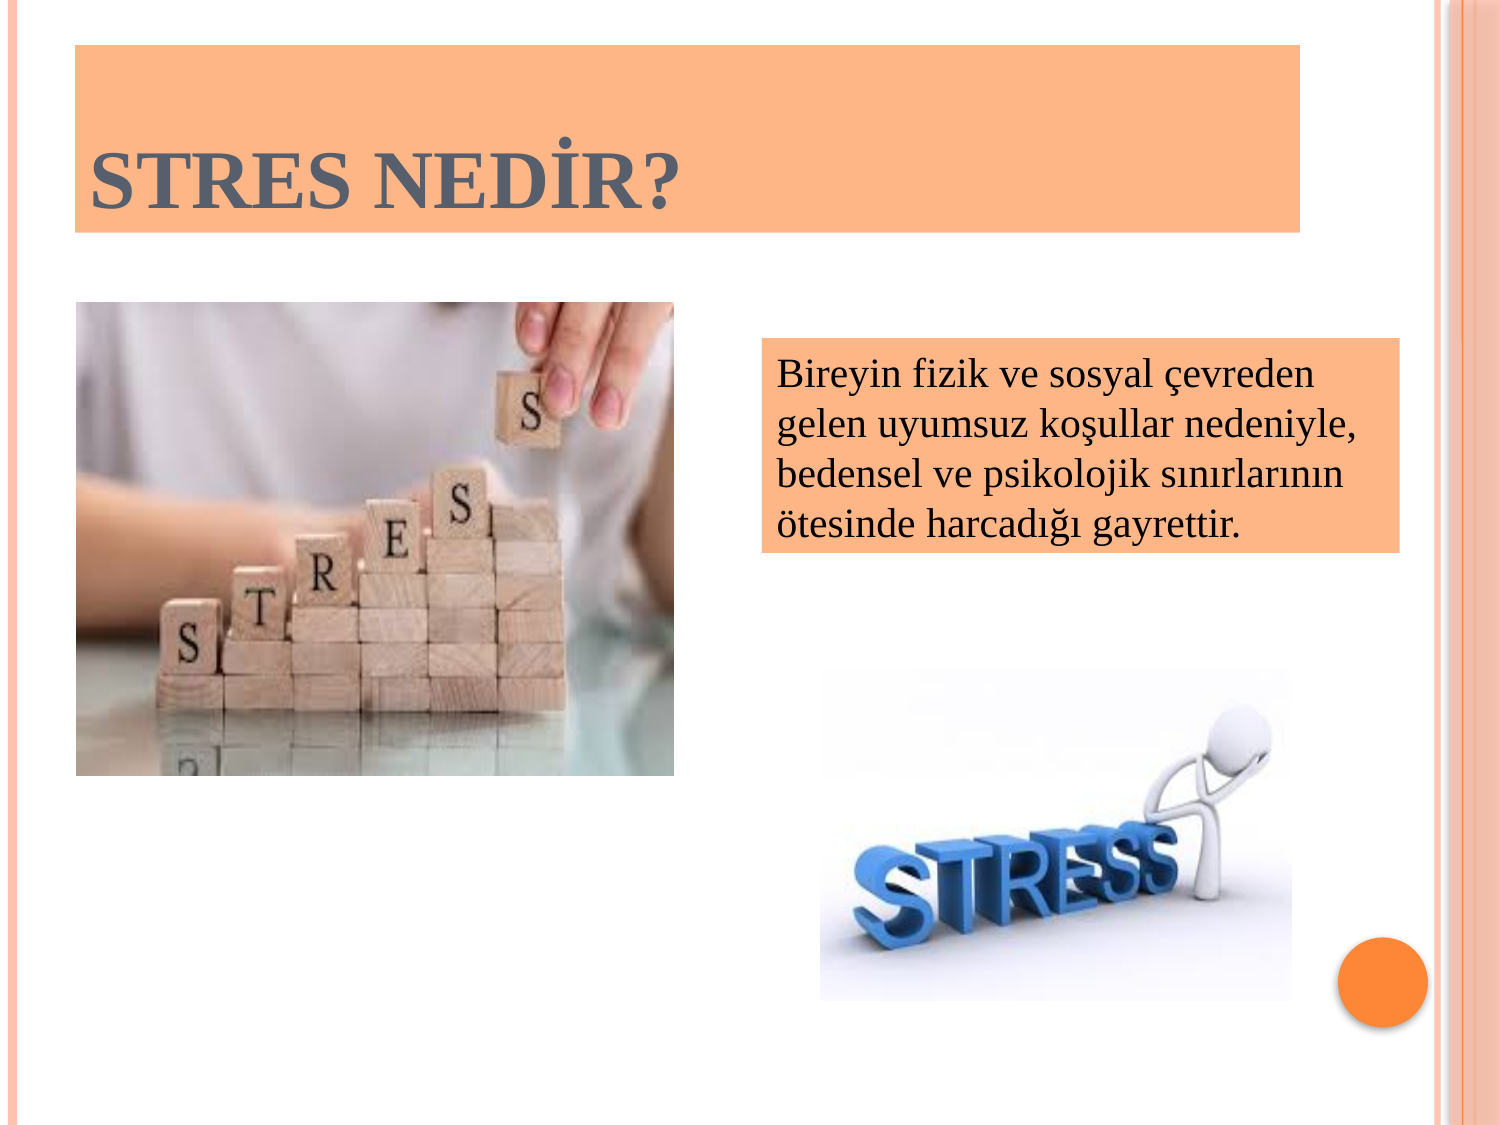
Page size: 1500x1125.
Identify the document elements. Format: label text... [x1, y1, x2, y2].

picture [820, 668, 1292, 1002]
title STRES NEDİR? [75, 45, 1300, 233]
text_box Bireyin fizik ve sosyal çevreden gelen uyumsuz koşullar nedeniyle, bedensel ve psikolojik sınırlarının ötesinde harcadığı gayrettir. [761, 338, 1400, 553]
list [76, 302, 675, 776]
